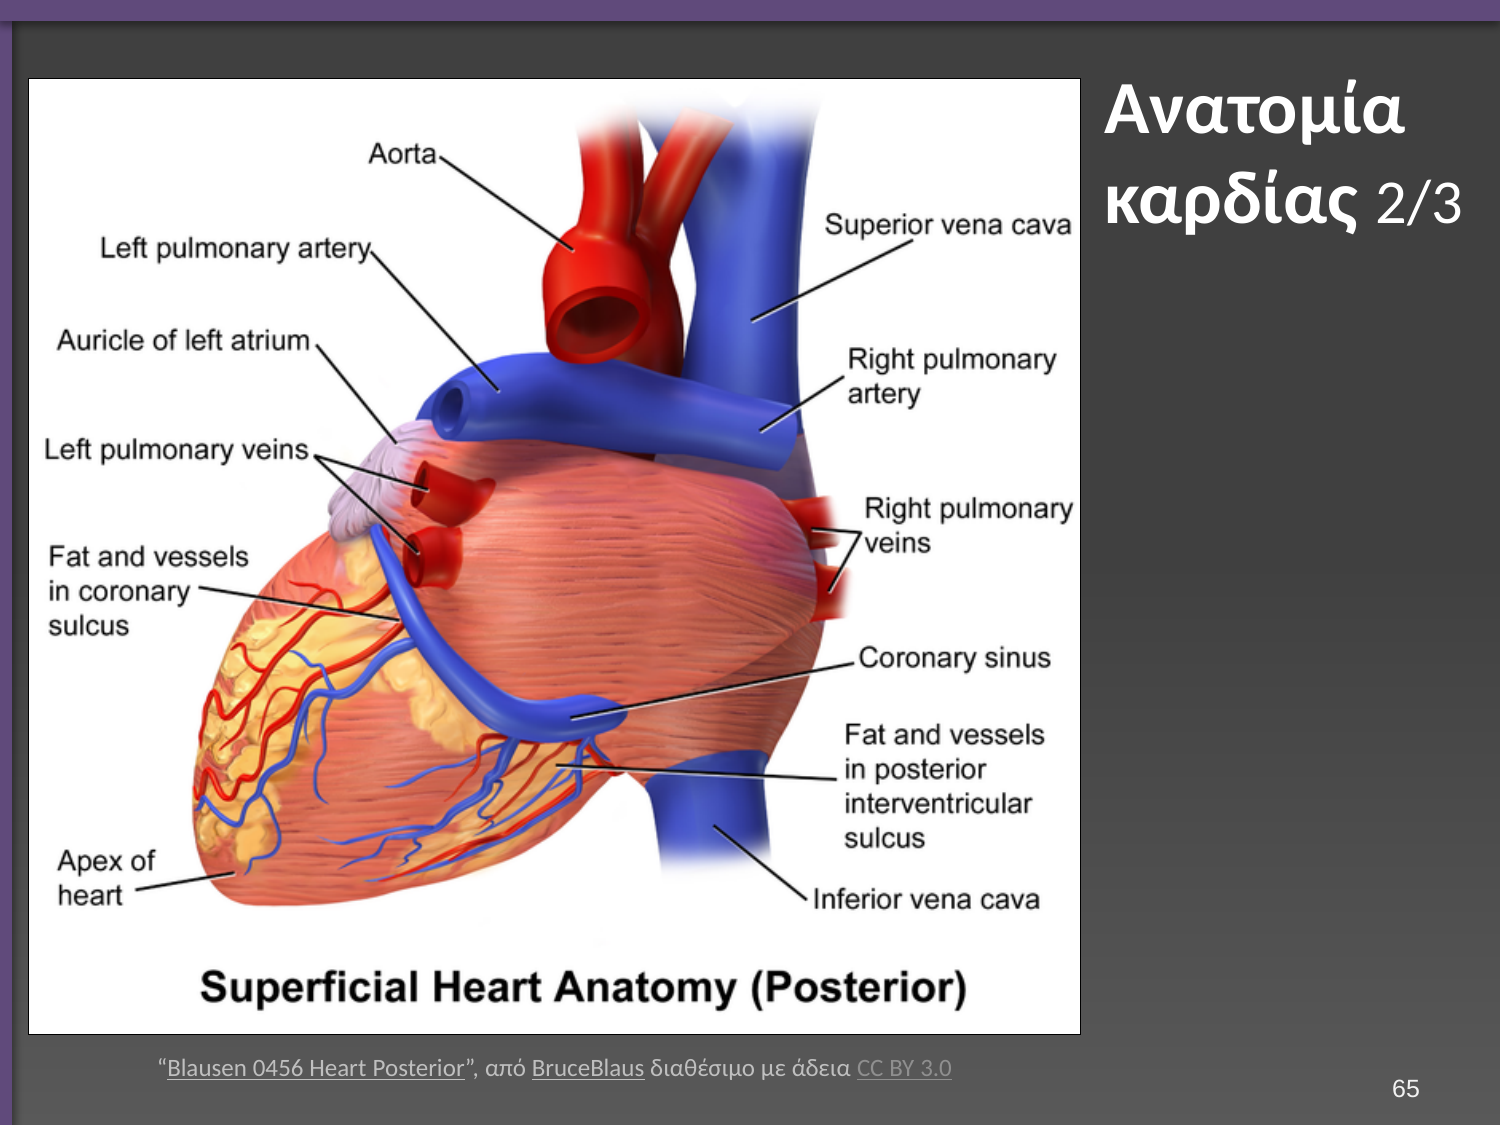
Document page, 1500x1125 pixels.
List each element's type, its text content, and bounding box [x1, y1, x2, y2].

text_box “Blausen 0456 Heart Posterior”, από BruceBlaus διαθέσιμο με άδεια CC BY 3.0 [28, 1044, 1081, 1090]
slide_number 64 [1085, 1057, 1436, 1118]
title Ανατομία καρδίας 2/3 [1045, 19, 1500, 279]
picture [27, 77, 1081, 1036]
